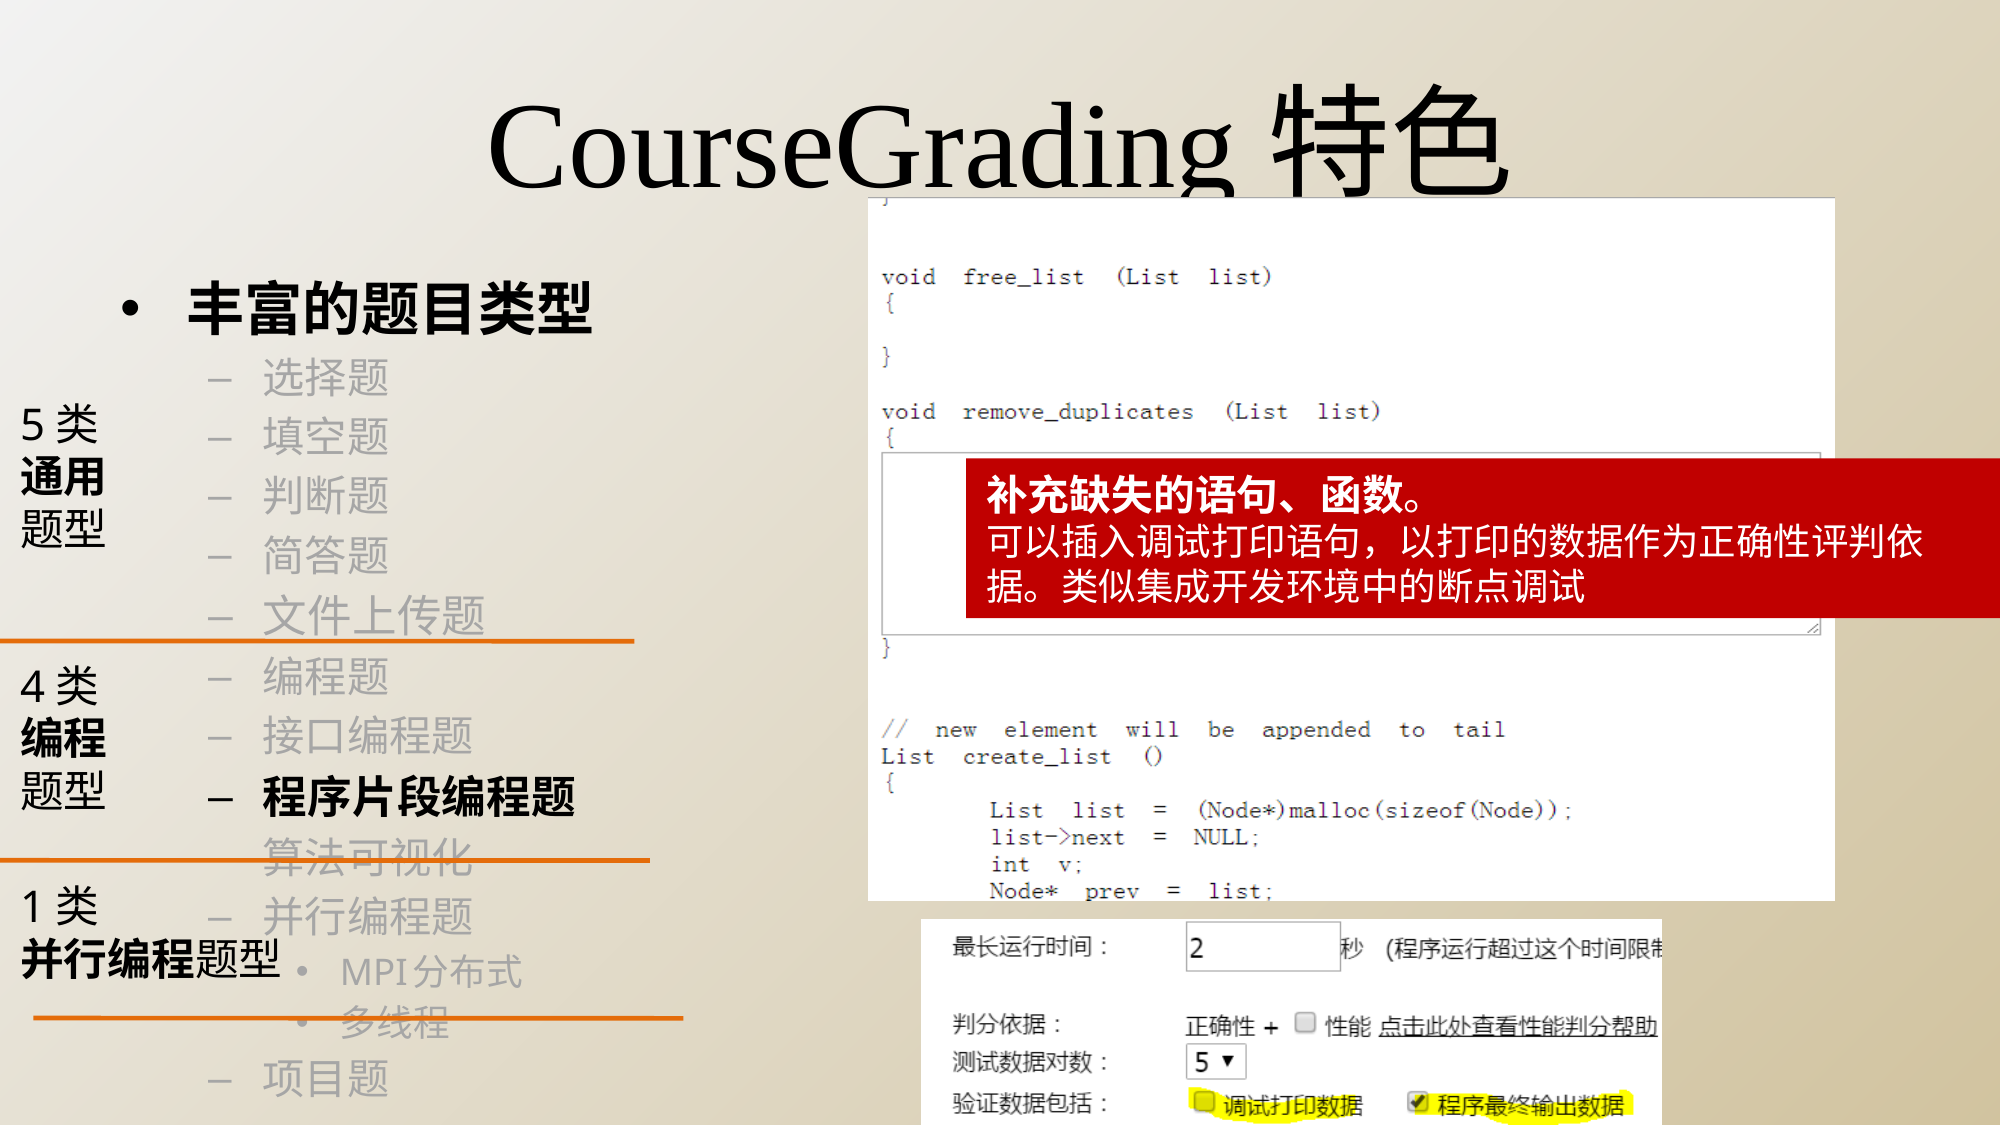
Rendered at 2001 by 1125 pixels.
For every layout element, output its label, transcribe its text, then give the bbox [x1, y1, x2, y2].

picture [868, 197, 1835, 901]
text_box 5类 通用 题型 [0, 386, 188, 565]
picture [920, 919, 1662, 1125]
text_box 补充缺失的语句、函数。 可以插入调试打印语句，以打印的数据作为正确性评判依据。类似集成开发环境中的断点调试 [1840, 458, 2000, 619]
title CourseGrading特色 [99, 45, 1900, 233]
list 丰富的题目类型 选择题 填空题 判断题 简答题 文件上传题 编程题 接口编程题 程序片段编程题 算法可视化 并行编程题 MPI分布式 多线程 项目题 [99, 262, 1900, 1125]
text_box 1类 并行编程题型 [0, 868, 328, 994]
text_box 4类 编程 题型 [0, 649, 204, 826]
